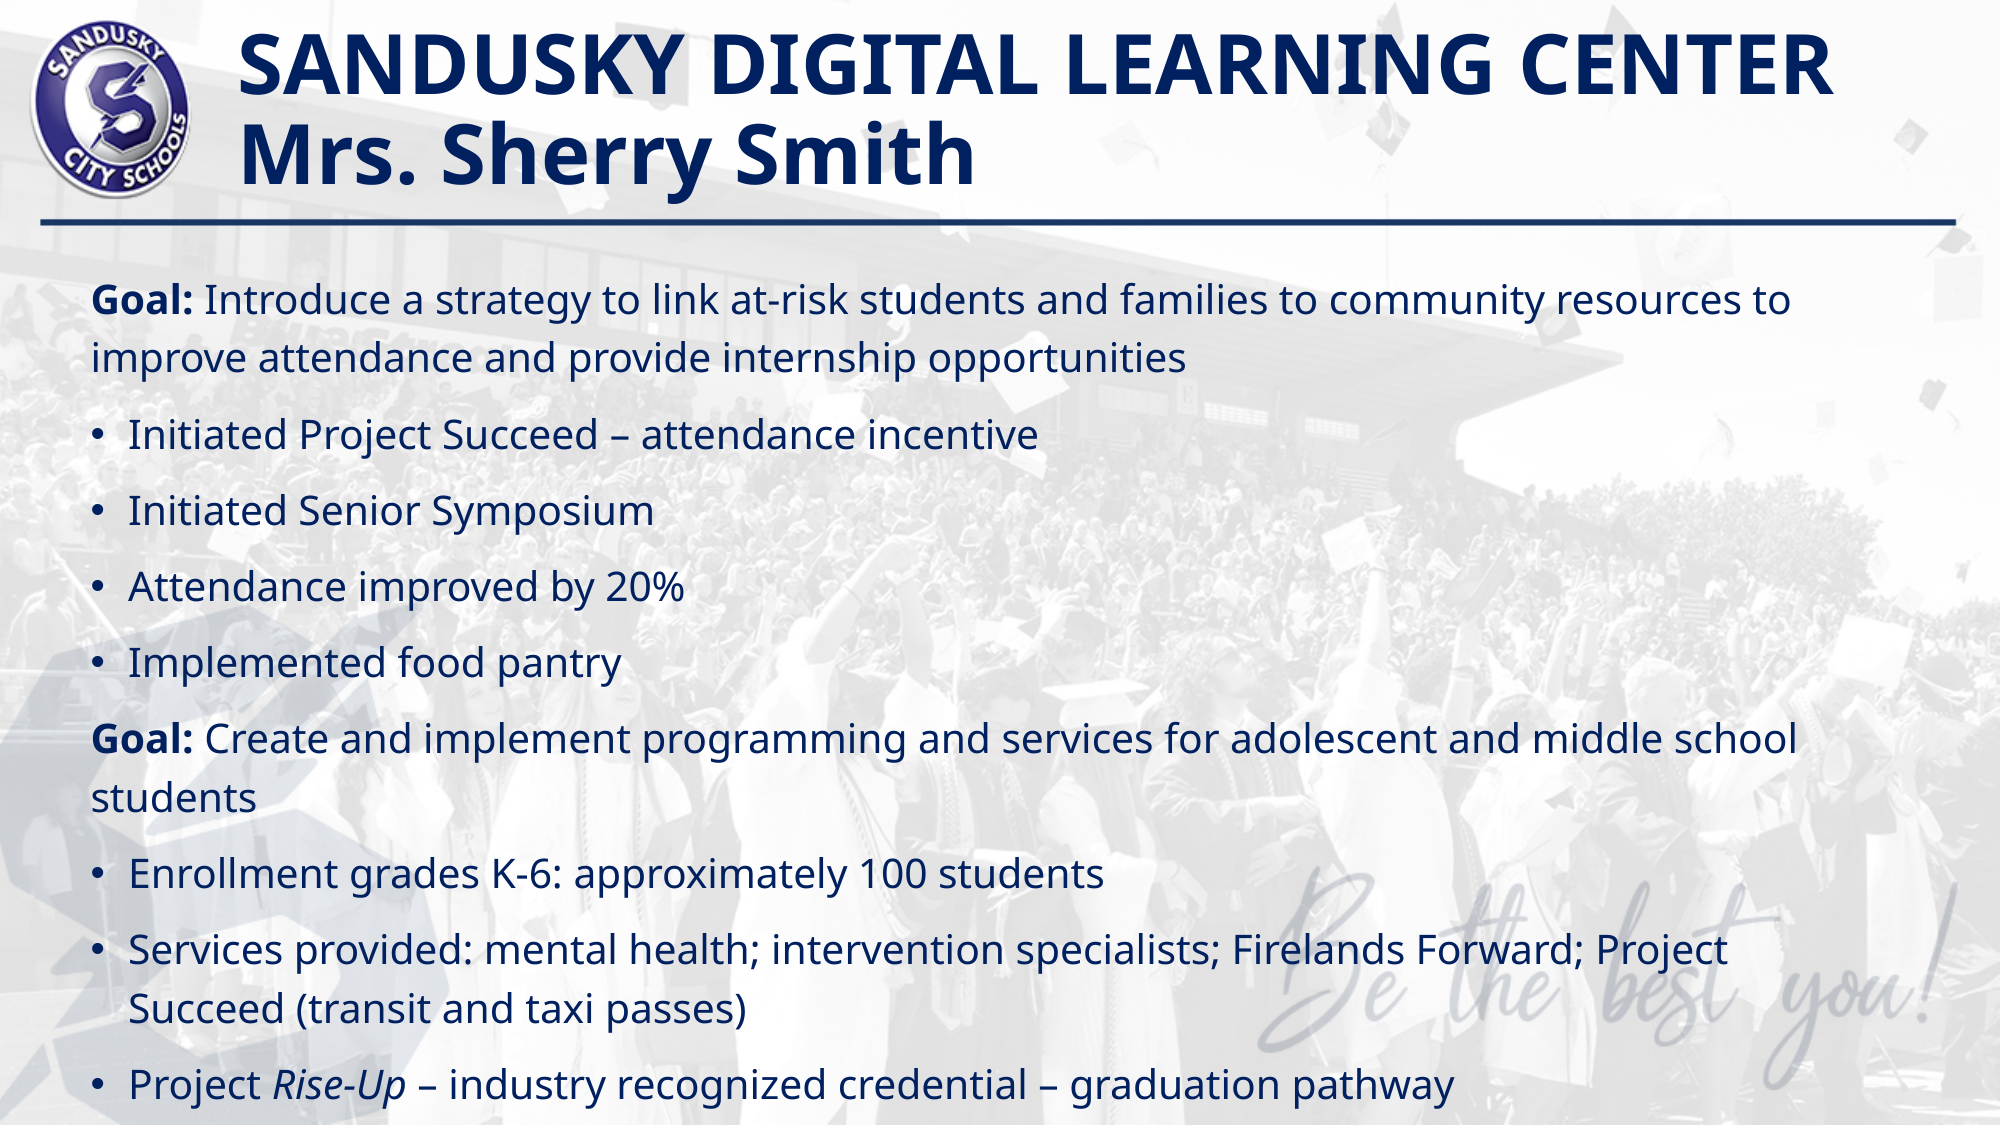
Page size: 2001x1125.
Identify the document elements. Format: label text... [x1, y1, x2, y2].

title SANDUSKY DIGITAL LEARNING CENTER Mrs. Sherry Smith [222, 19, 1948, 207]
text_box Goal: Introduce a strategy to link at-risk students and families to community resources to improve attendance and provide internship opportunities Initiated Project Succeed – attendance incentive Initiated Senior Symposium Attendance improved by 20% Implemented food pantry Goal: Create and implement programming and services for adolescent and middle school students Enrollment grades K-6: approximately 100 students Services provided: mental health; intervention specialists; Firelands Forward; Project Succeed (transit and taxi passes) Project Rise-Up – industry recognized credential – graduation pathway [75, 256, 1857, 1125]
picture [0, 0, 2000, 1125]
